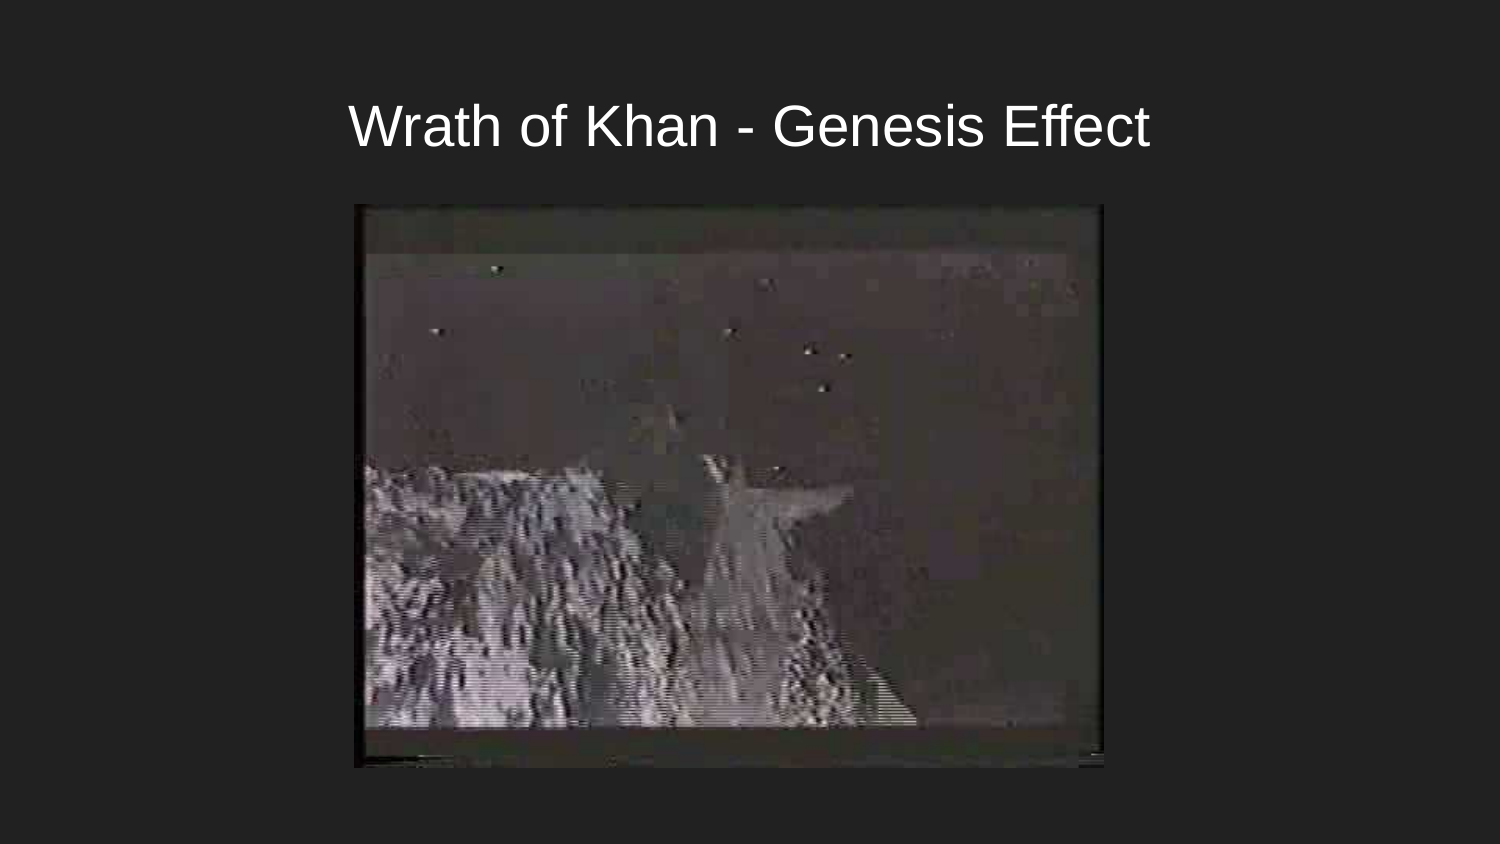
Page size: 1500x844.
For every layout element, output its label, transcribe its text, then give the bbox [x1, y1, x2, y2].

text_box [354, 204, 1104, 768]
title Wrath of Khan - Genesis Effect [51, 72, 1449, 167]
